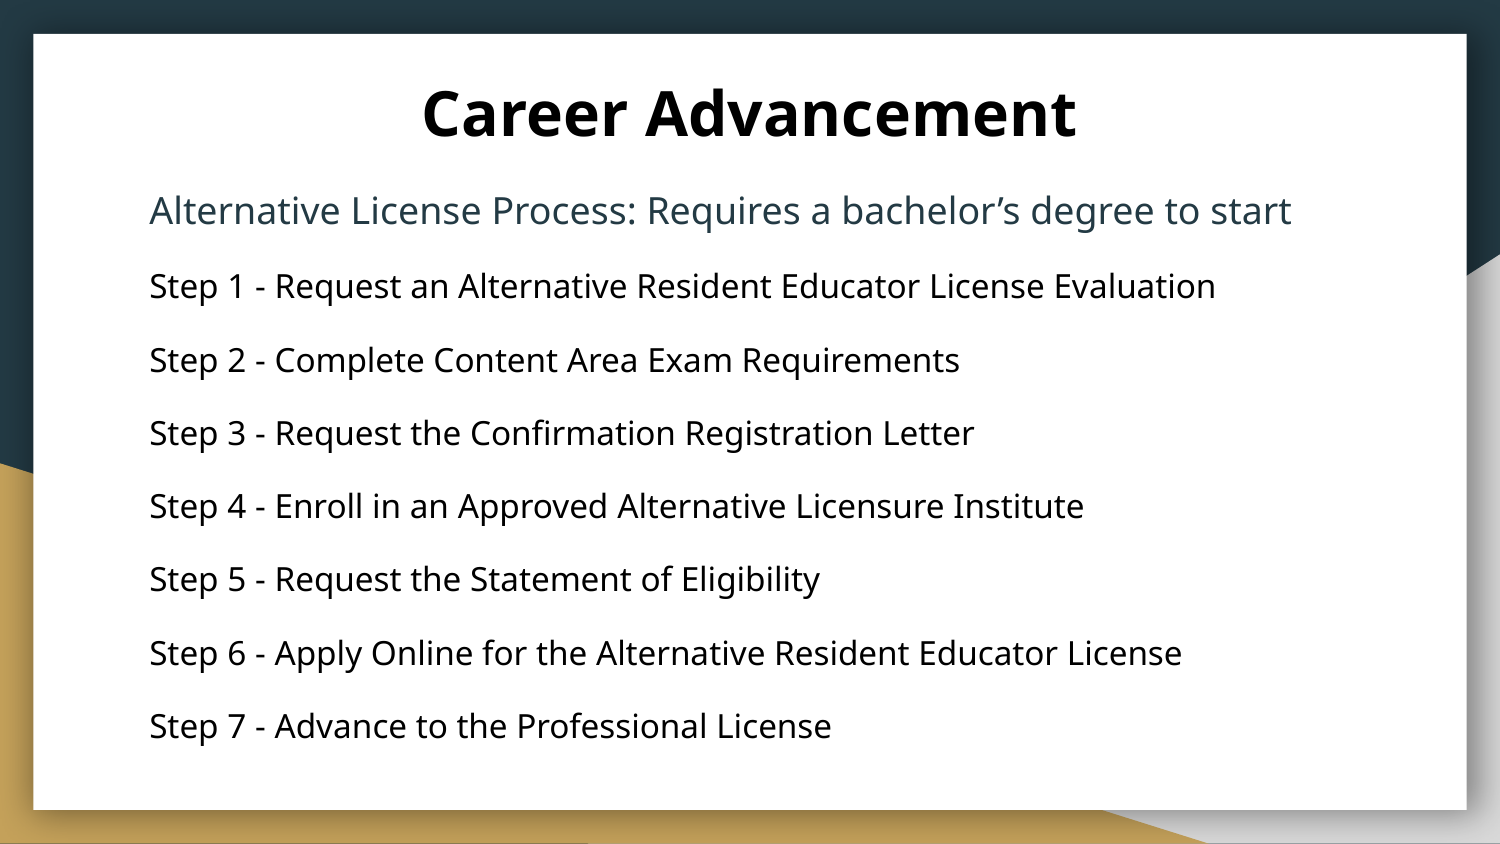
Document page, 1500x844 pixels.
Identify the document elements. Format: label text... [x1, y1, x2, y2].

list Alternative License Process: Requires a bachelor’s degree to start Step 1 - Request an Alternative Resident Educator License Evaluation Step 2 - Complete Content Area Exam Requirements Step 3 - Request the Confirmation Registration Letter Step 4 - Enroll in an Approved Alternative Licensure Institute Step 5 - Request the Statement of Eligibility Step 6 - Apply Online for the Alternative Resident Educator License Step 7 - Advance to the Professional License [134, 165, 1366, 769]
title Career Advancement [134, 58, 1366, 165]
